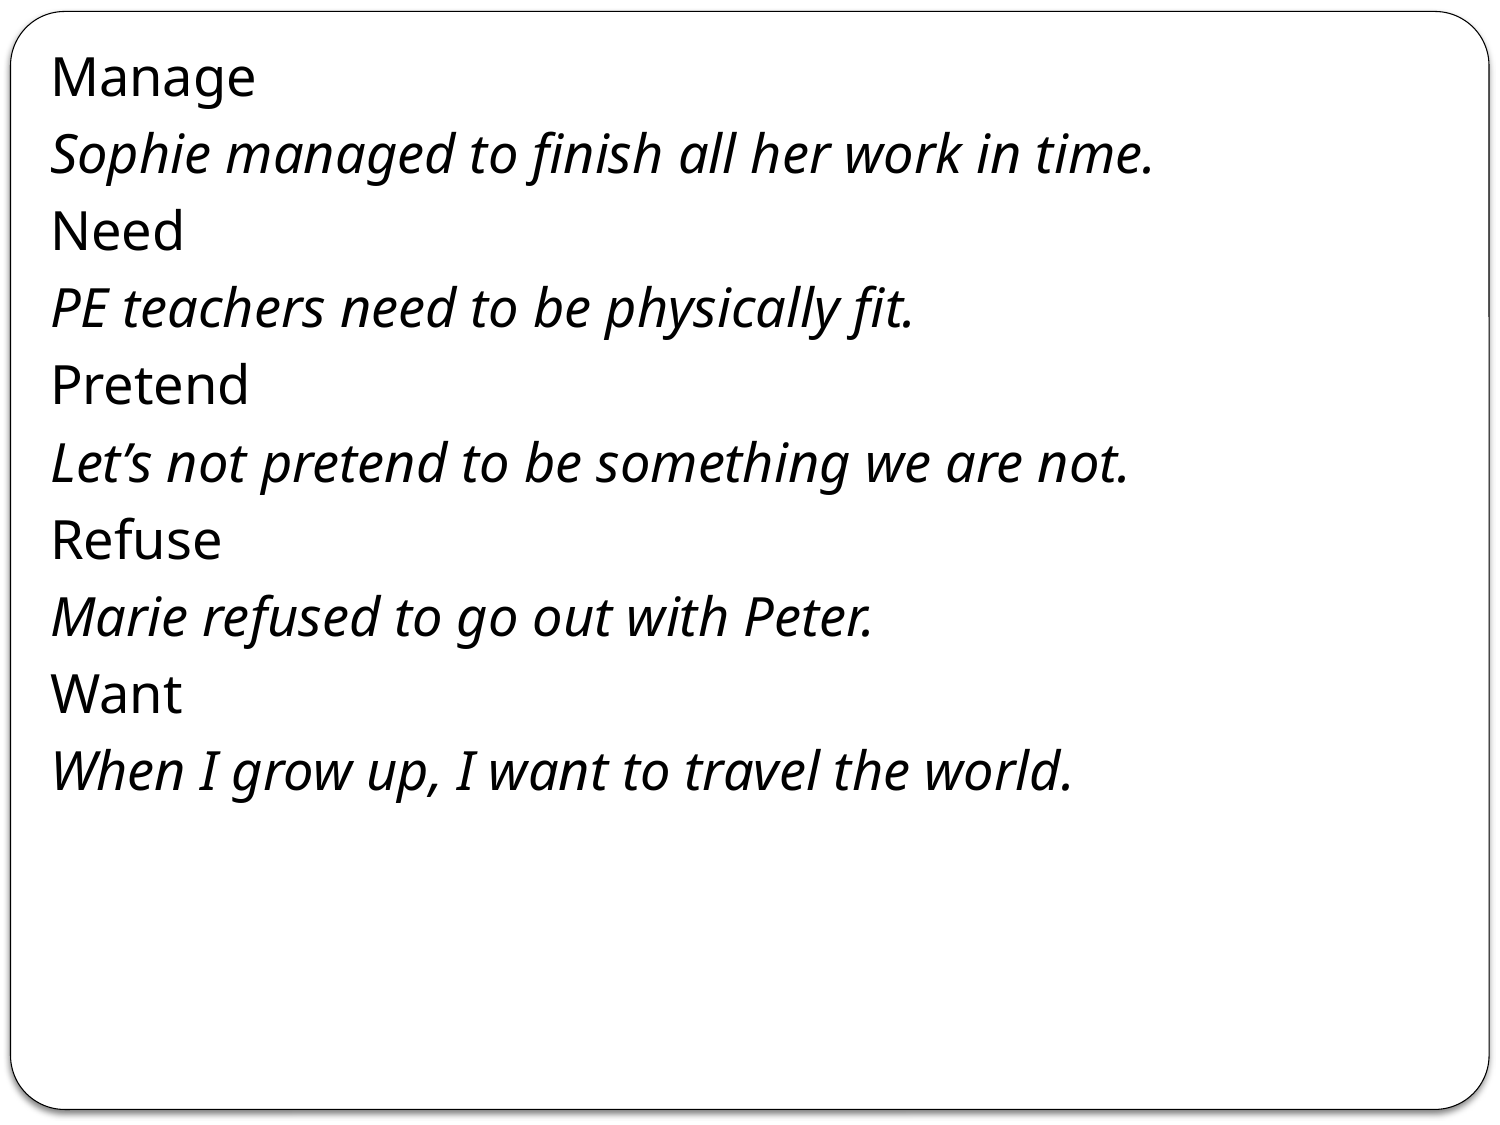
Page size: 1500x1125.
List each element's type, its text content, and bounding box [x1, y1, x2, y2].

list Manage Sophie managed to finish all her work in time. Need PE teachers need to be physically fit. Pretend Let’s not pretend to be something we are not. Refuse Marie refused to go out with Peter. Want When I grow up, I want to travel the world. [35, 35, 1465, 1090]
